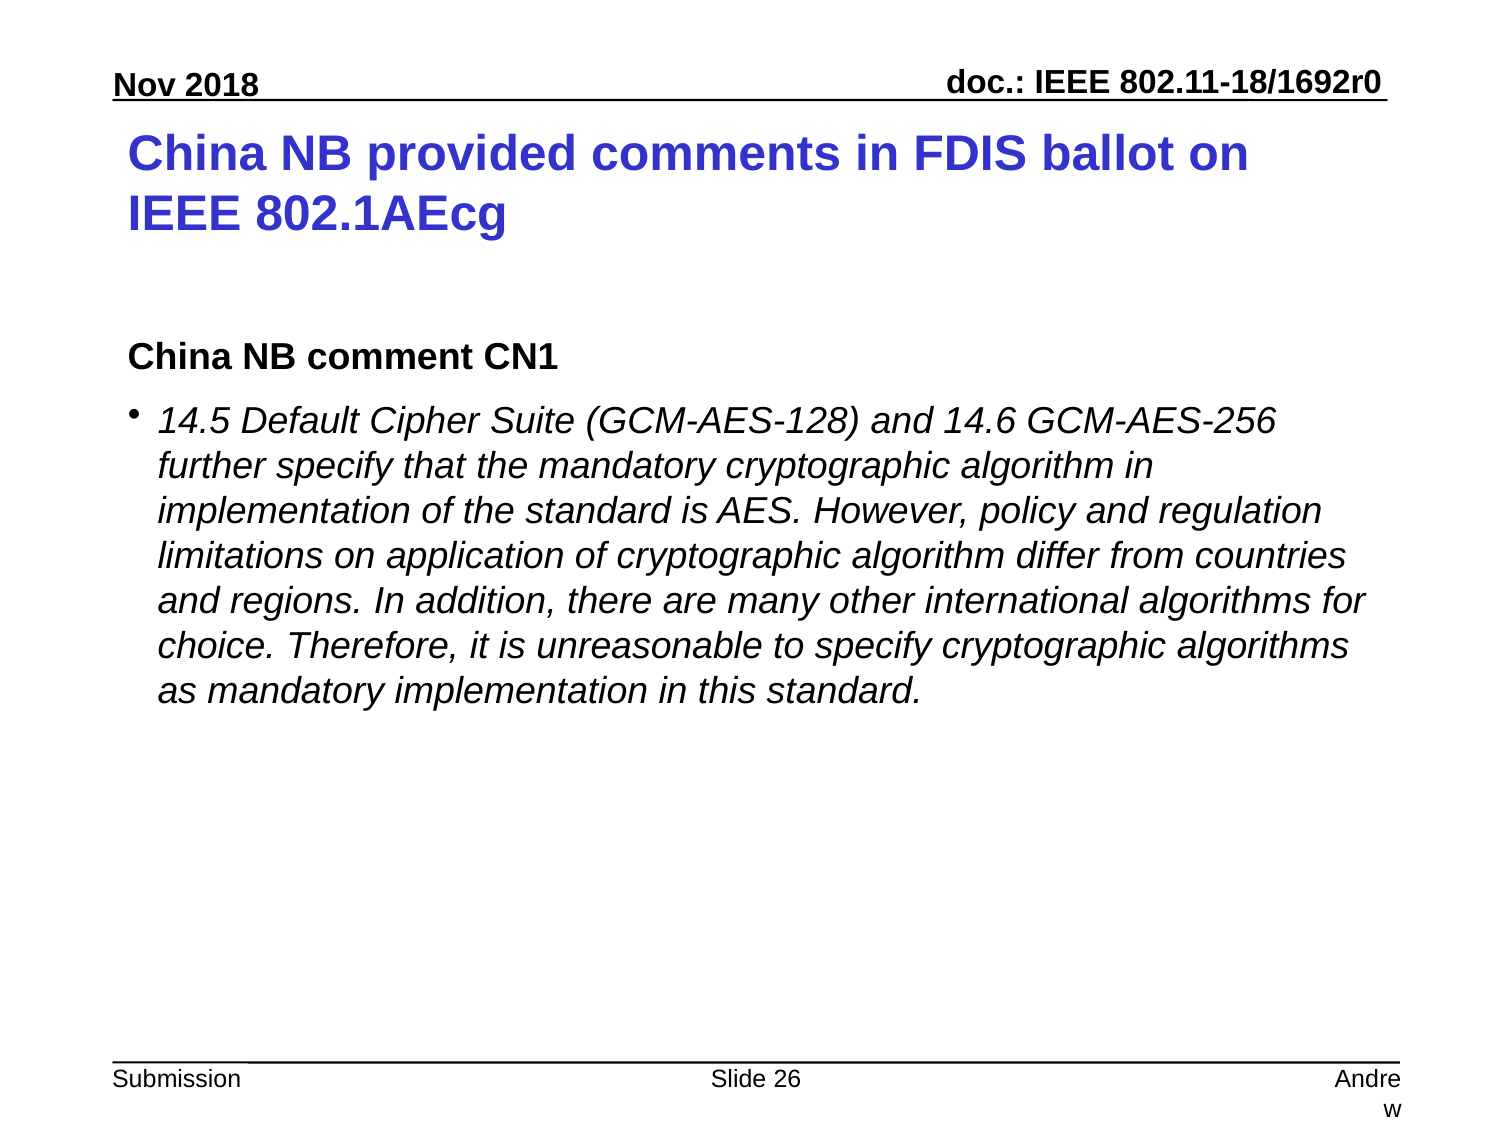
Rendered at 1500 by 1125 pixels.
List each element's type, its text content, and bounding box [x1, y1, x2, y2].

footer Andrew Myles, Cisco [1320, 1061, 1402, 1093]
title China NB provided comments in FDIS ballot on IEEE 802.1AEcg [112, 112, 1388, 288]
slide_number Slide 26 [709, 1061, 803, 1093]
list China NB comment CN1 14.5 Default Cipher Suite (GCM-AES-128) and 14.6 GCM-AES-256 further specify that the mandatory cryptographic algorithm in implementation of the standard is AES. However, policy and regulation limitations on application of cryptographic algorithm differ from countries and regions. In addition, there are many other international algorithms for choice. Therefore, it is unreasonable to specify cryptographic algorithms as mandatory implementation in this standard. [112, 324, 1388, 1000]
